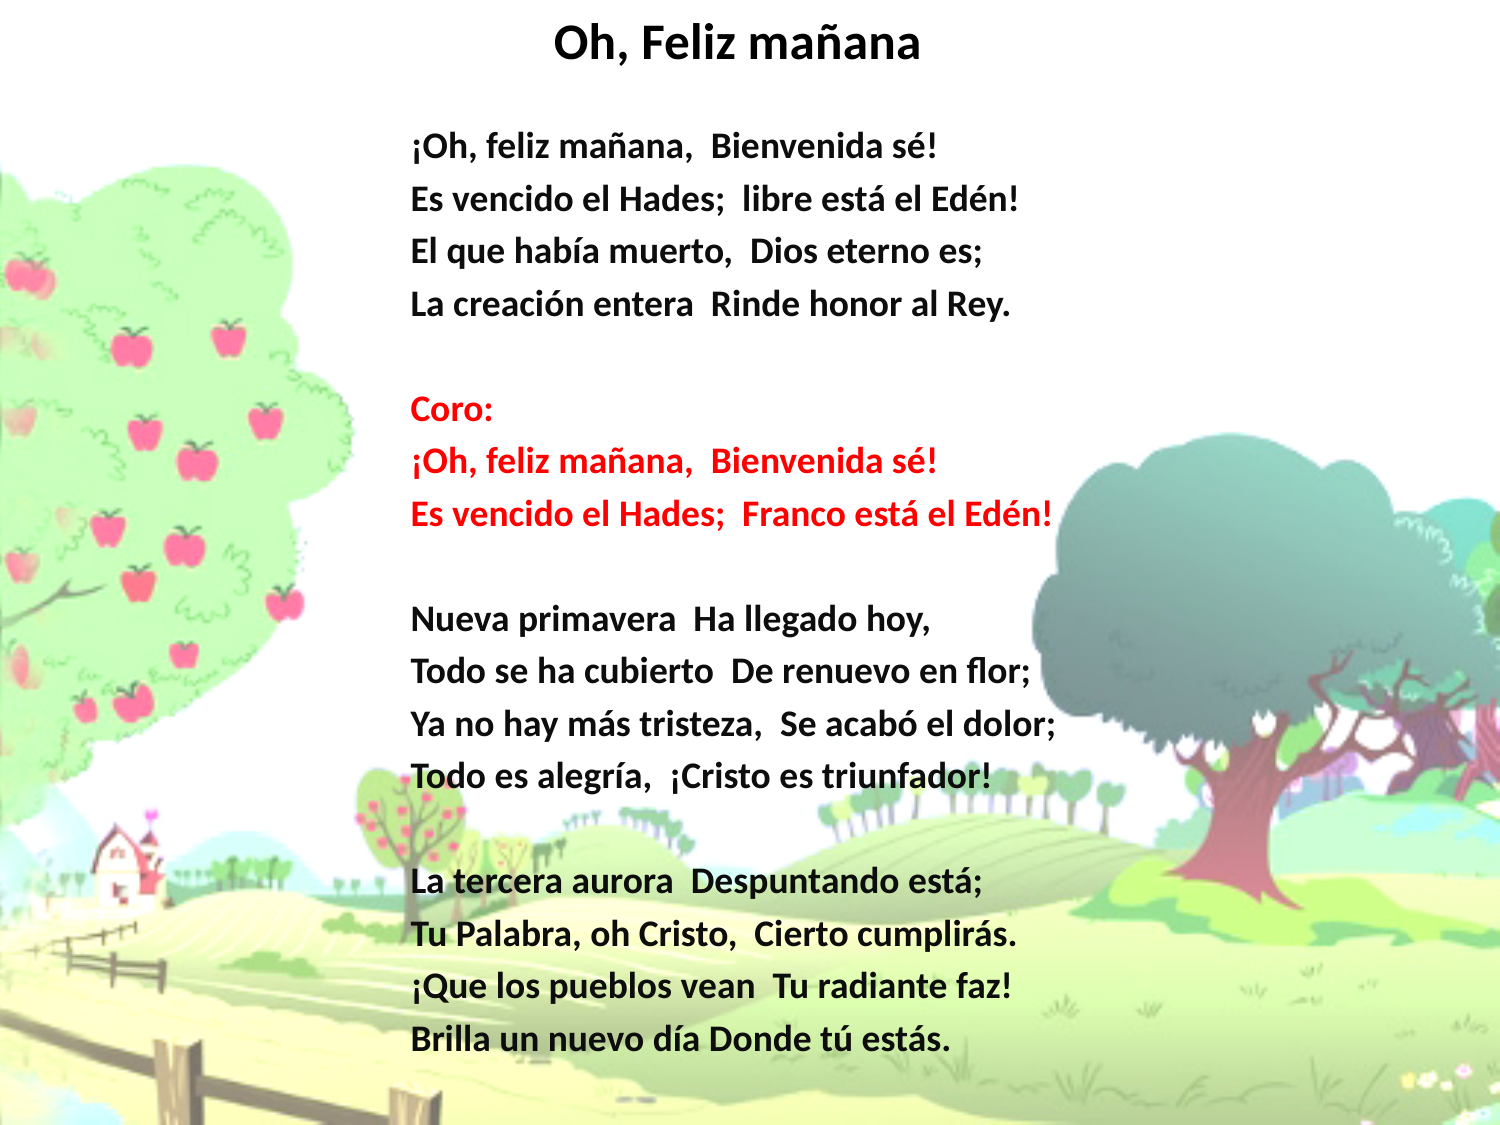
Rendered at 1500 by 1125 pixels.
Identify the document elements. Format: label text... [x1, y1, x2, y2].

subtitle ¡Oh, feliz mañana, Bienvenida sé! Es vencido el Hades; libre está el Edén! El que había muerto, Dios eterno es; La creación entera Rinde honor al Rey. Coro: ¡Oh, feliz mañana, Bienvenida sé! Es vencido el Hades; Franco está el Edén! Nueva primavera Ha llegado hoy, Todo se ha cubierto De renuevo en flor; Ya no hay más tristeza, Se acabó el dolor; Todo es alegría, ¡Cristo es triunfador! La tercera aurora Despuntando está; Tu Palabra, oh Cristo, Cierto cumplirás. ¡Que los pueblos vean Tu radiante faz! Brilla un nuevo día Donde tú estás. [395, 113, 1117, 1035]
title Oh, Feliz mañana [407, 0, 1069, 79]
